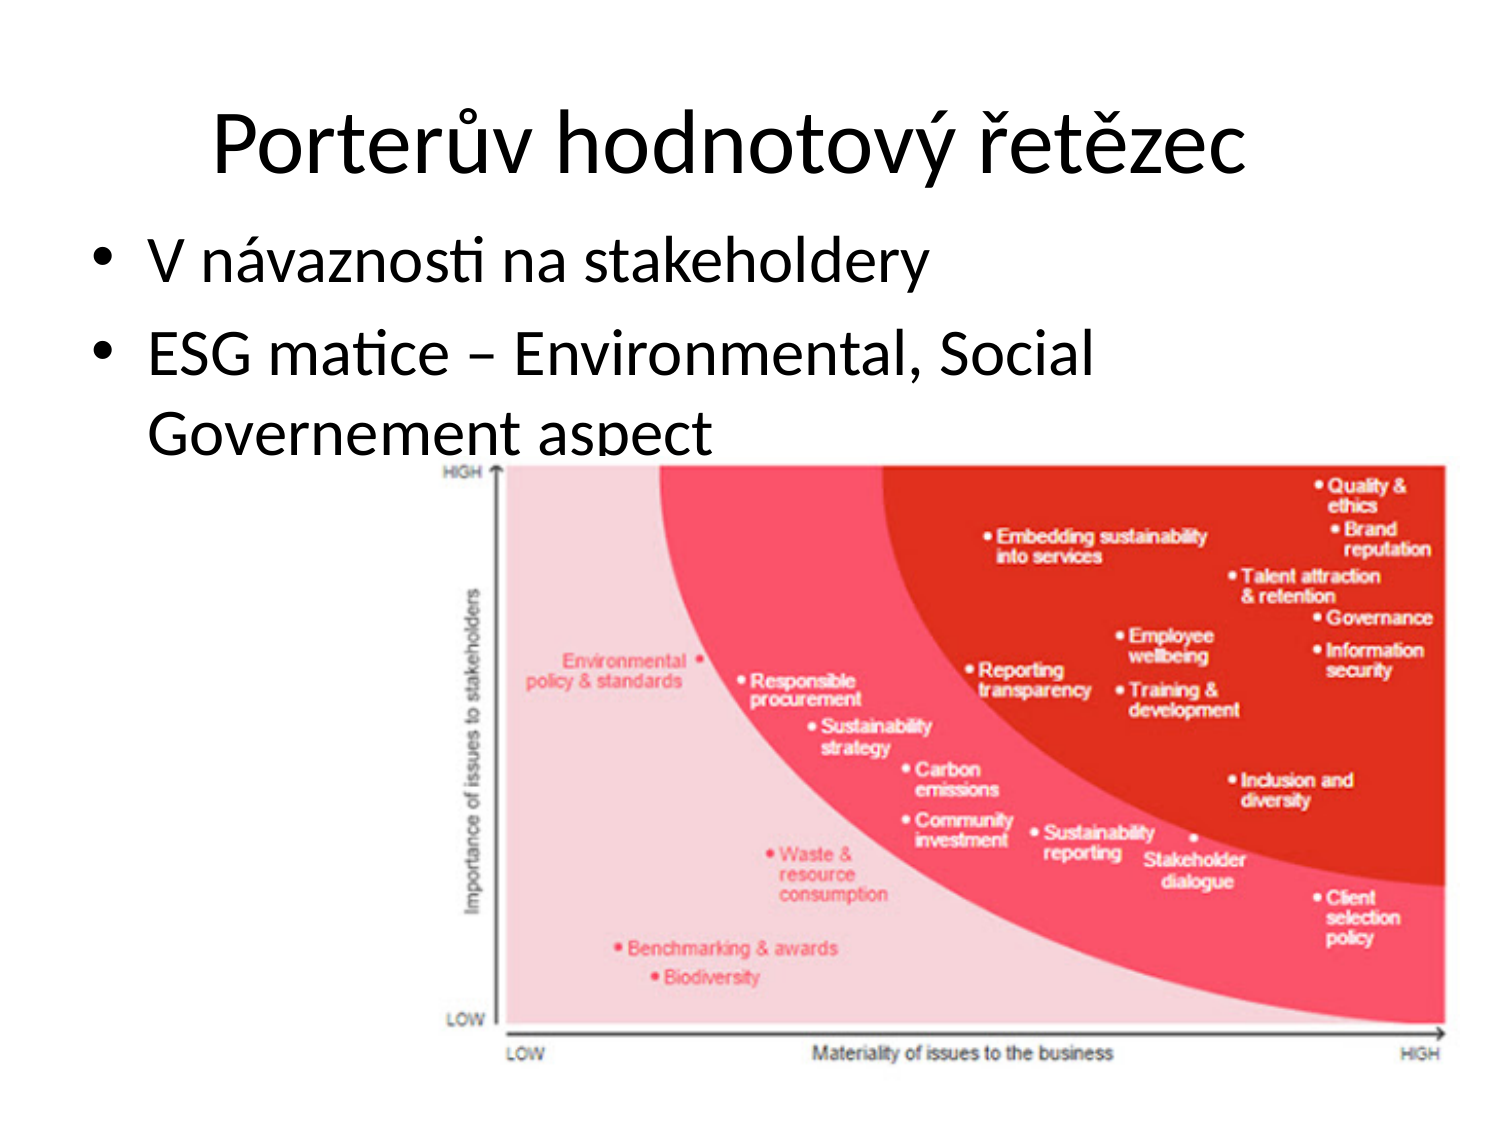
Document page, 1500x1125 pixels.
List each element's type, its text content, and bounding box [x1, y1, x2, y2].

title Porterův hodnotový řetězec [64, 42, 1415, 231]
picture [407, 455, 1460, 1086]
list V návaznosti na stakeholdery ESG matice – Environmental, Social Governement aspect [76, 208, 1427, 951]
